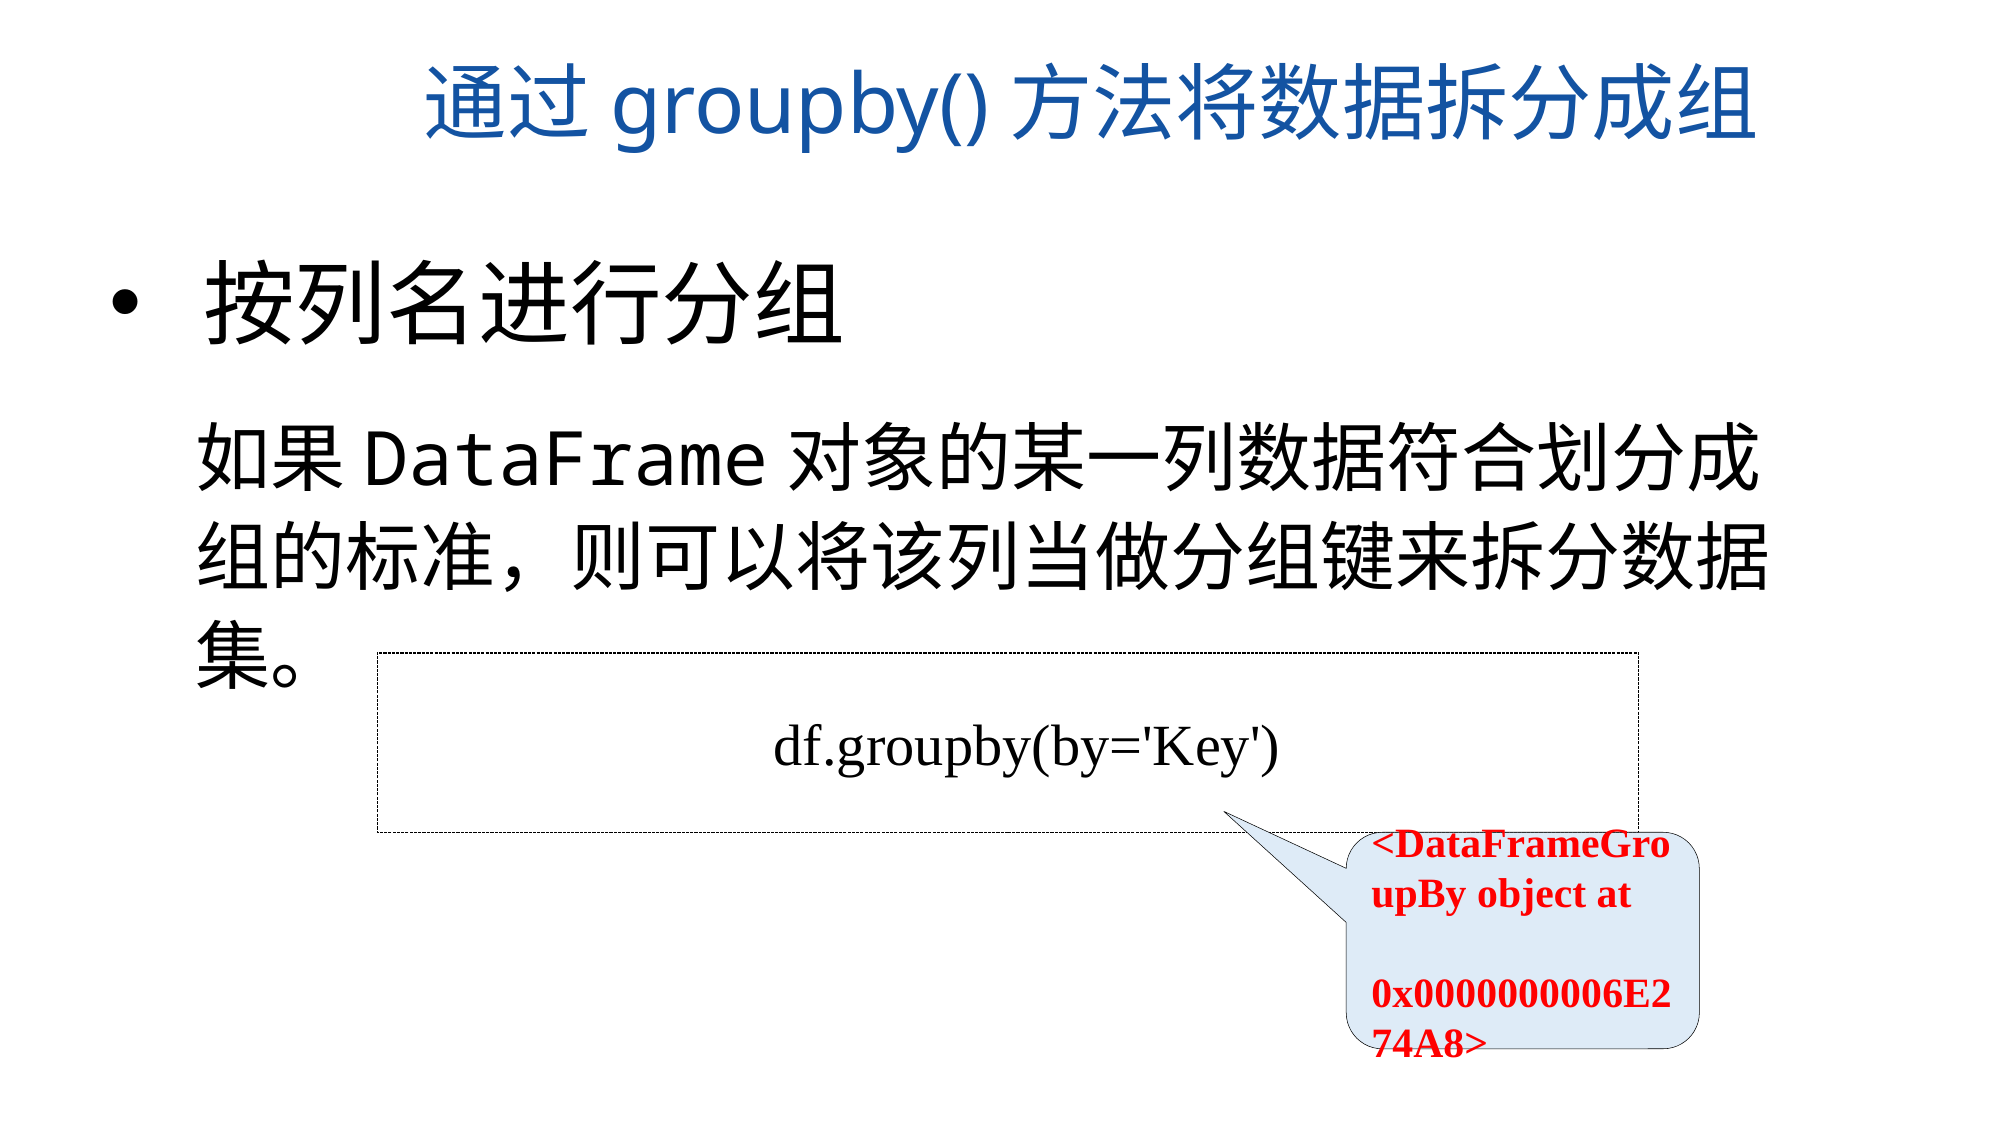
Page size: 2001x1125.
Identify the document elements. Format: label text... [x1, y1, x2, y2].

text_box 按列名进行分组 [94, 216, 876, 364]
text_box 如果DataFrame对象的某一列数据符合划分成组的标准，则可以将该列当做分组键来拆分数据集。 [180, 393, 1821, 706]
text_box [377, 652, 1639, 833]
text_box 通过groupby()方法将数据拆分成组 [409, 43, 1787, 158]
text_box <DataFrameGroupBy object at 0x0000000006E274A8> [1223, 810, 1701, 1050]
